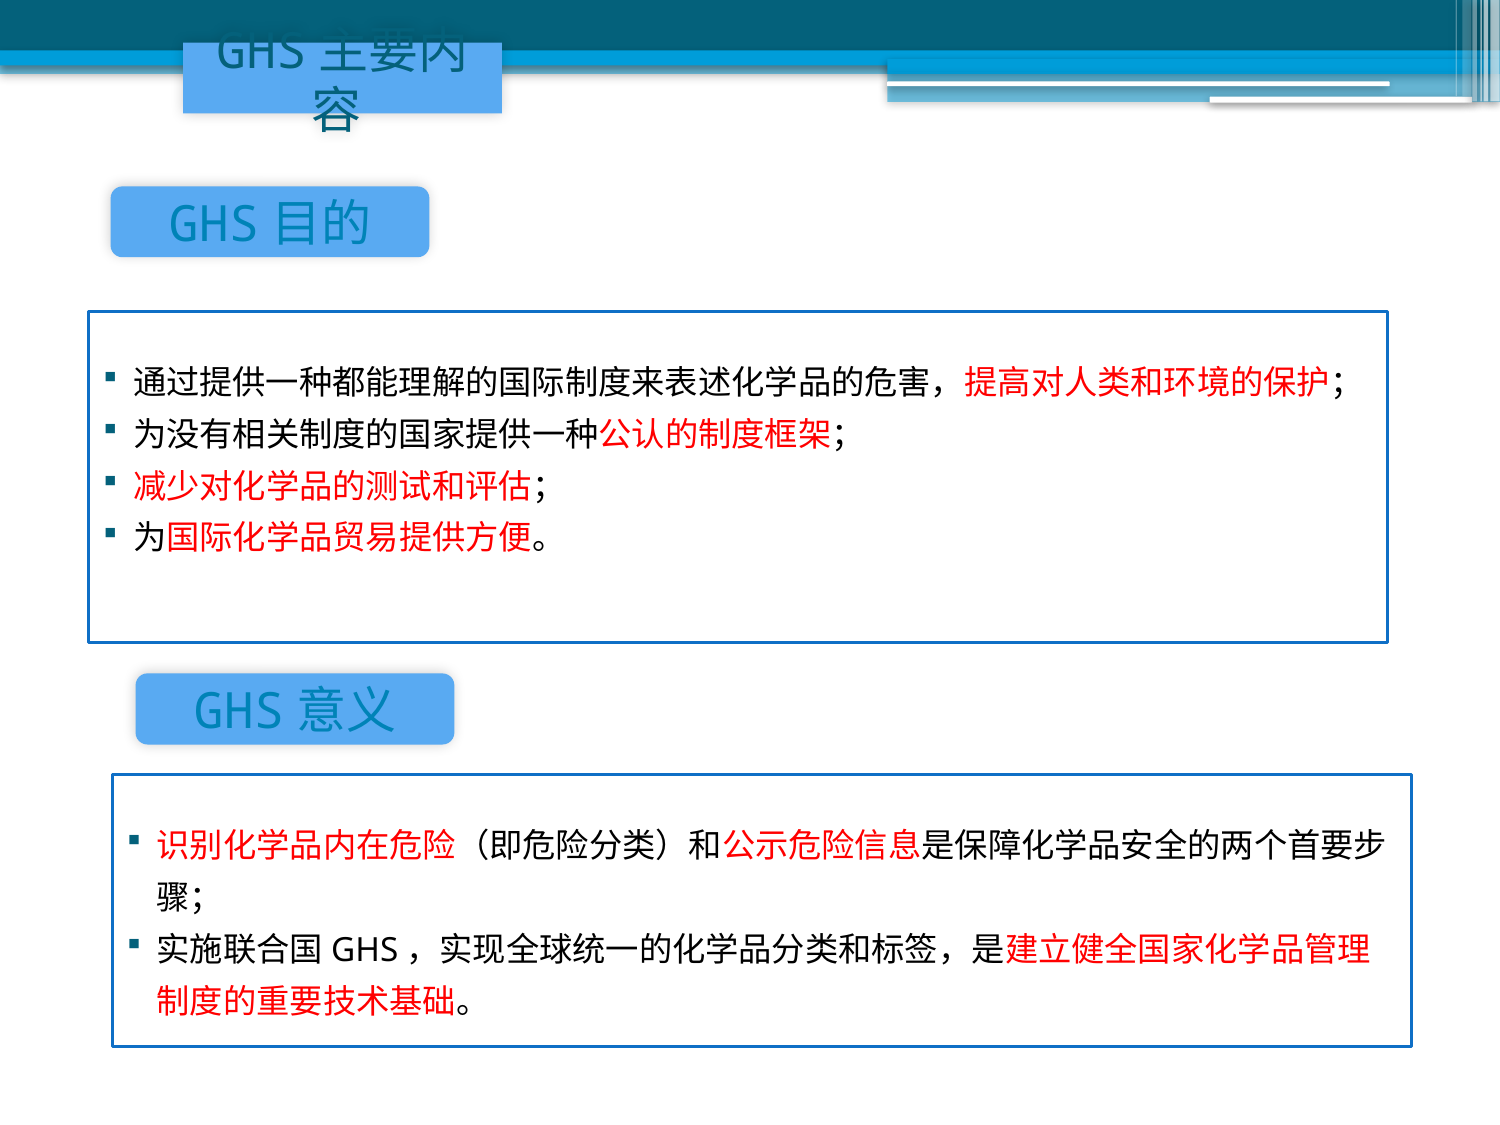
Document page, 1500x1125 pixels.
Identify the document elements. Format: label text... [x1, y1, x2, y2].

text_box 识别化学品内在危险（即危险分类）和公示危险信息是保障化学品安全的两个首要步骤； 实施联合国GHS，实现全球统一的化学品分类和标签，是建立健全国家化学品管理制度的重要技术基础。 [111, 773, 1413, 1048]
text_box GHS意义 [135, 673, 455, 745]
title GHS主要内容 [182, 42, 503, 114]
text_box 通过提供一种都能理解的国际制度来表述化学品的危害，提高对人类和环境的保护； 为没有相关制度的国家提供一种公认的制度框架； 减少对化学品的测试和评估； 为国际化学品贸易提供方便。 [87, 310, 1389, 644]
text_box GHS目的 [110, 186, 430, 258]
